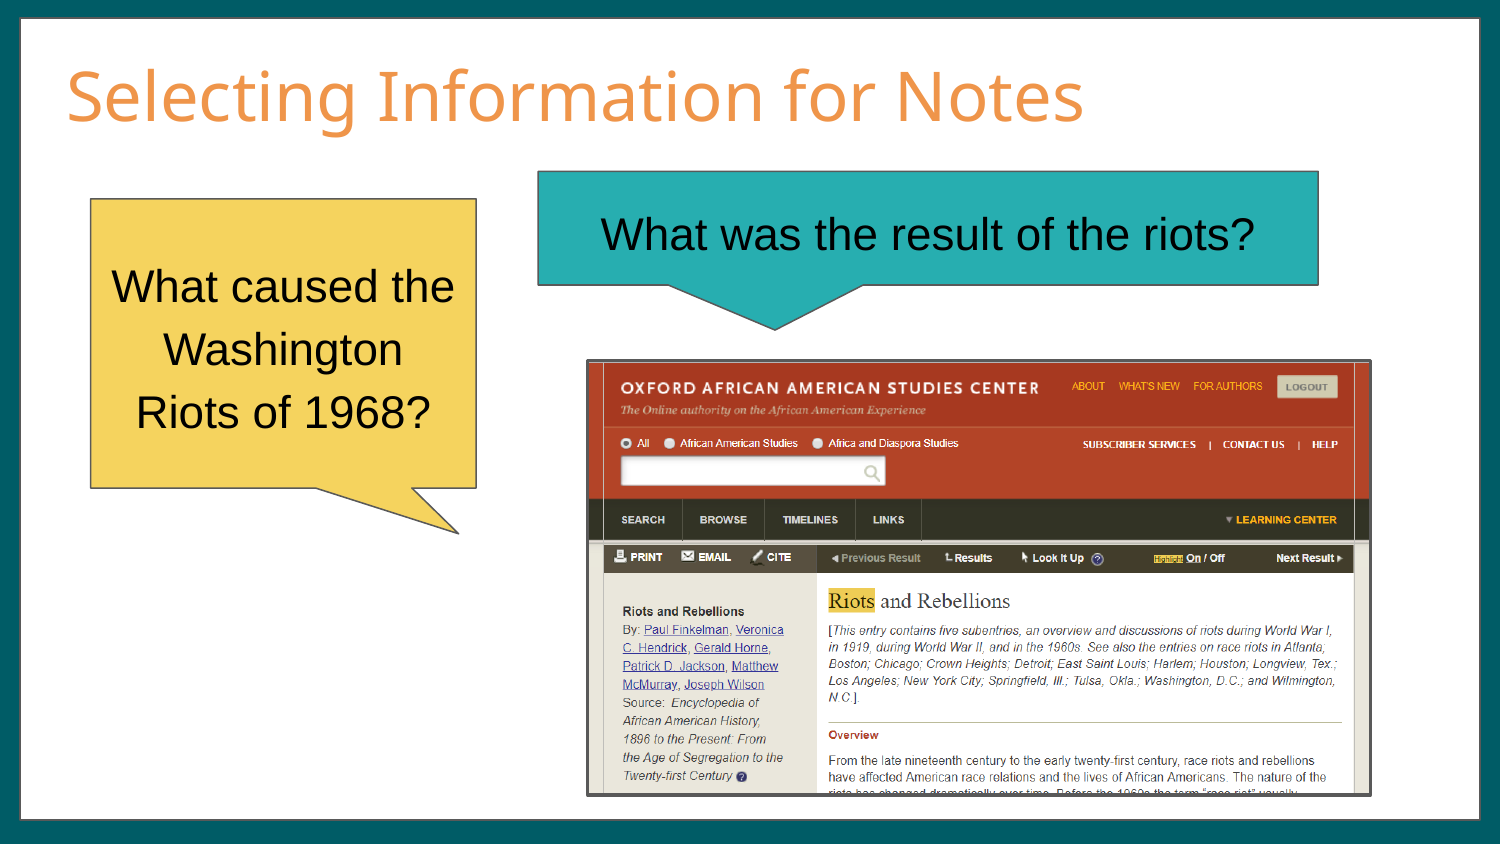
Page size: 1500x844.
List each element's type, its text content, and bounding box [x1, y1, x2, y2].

text_box What was the result of the riots? [538, 171, 1319, 331]
text_box What caused the Washington Riots of 1968? [90, 198, 477, 534]
title Selecting Information for Notes [51, 25, 1449, 197]
picture [588, 361, 1370, 794]
